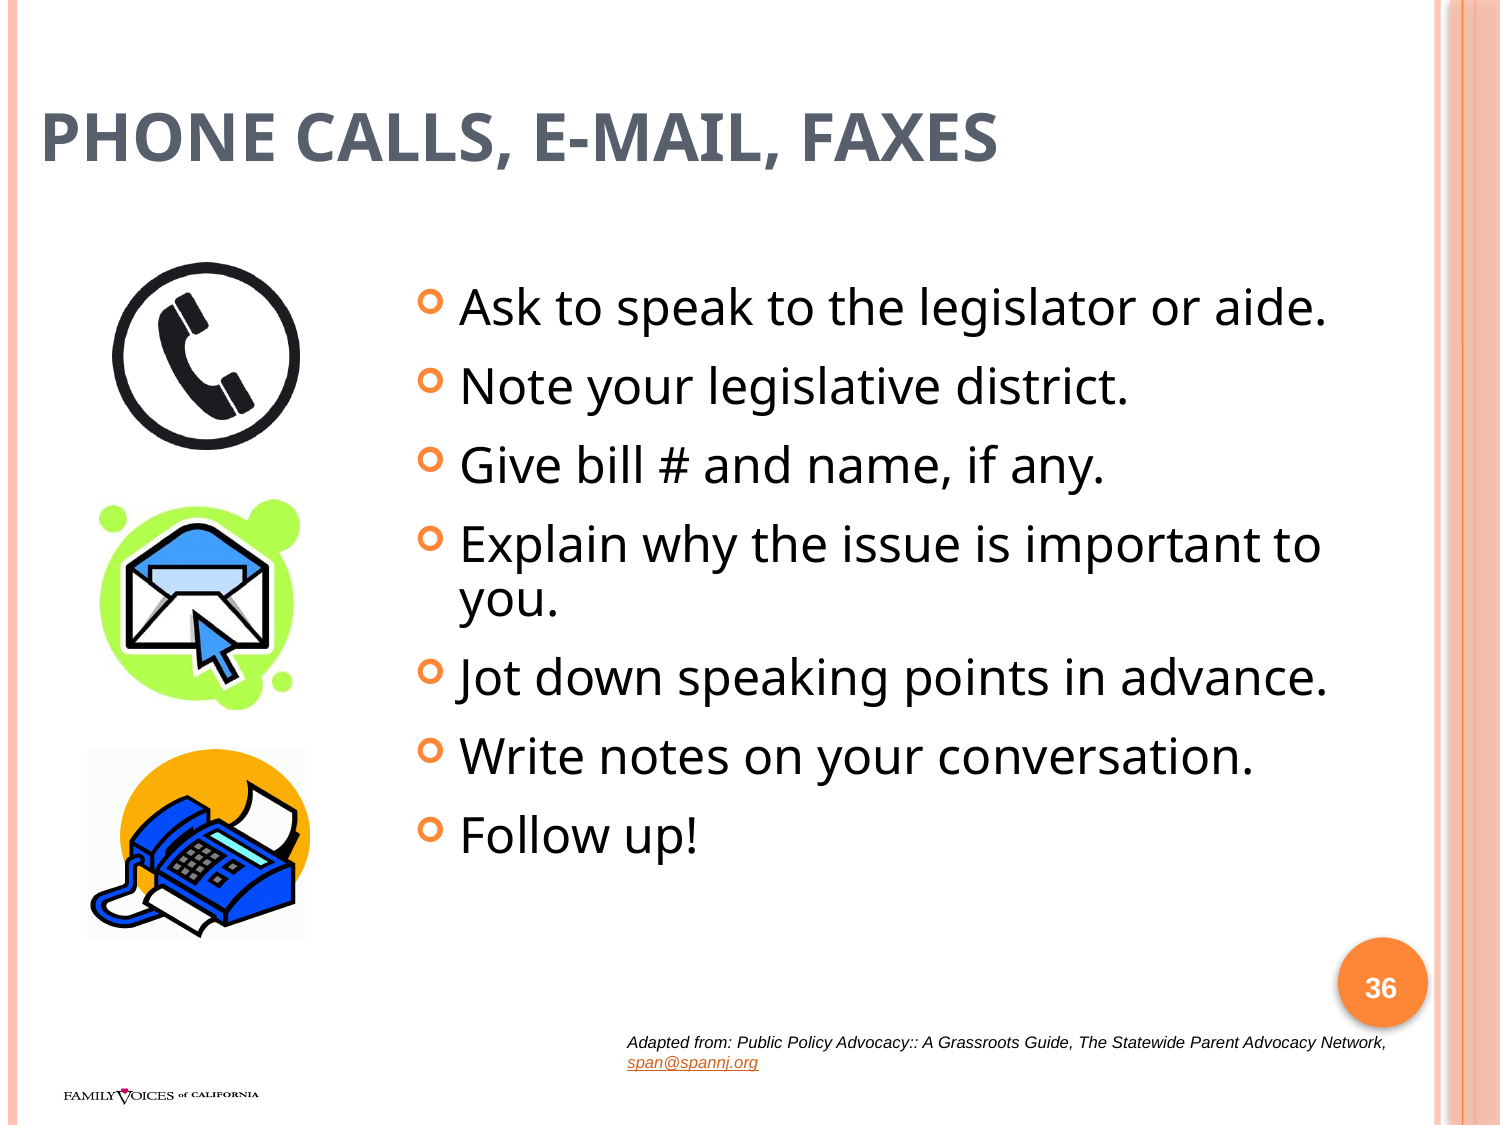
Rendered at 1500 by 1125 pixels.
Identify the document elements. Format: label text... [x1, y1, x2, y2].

picture [111, 261, 301, 451]
text_box Adapted from: Public Policy Advocacy:: A Grassroots Guide, The Statewide Parent Advocacy Network, span@spannj.org [612, 1024, 1416, 1080]
slide_number 3.36 [1074, 1024, 1425, 1103]
text_box 36 [1337, 962, 1425, 1013]
picture [99, 499, 301, 710]
picture [86, 749, 310, 938]
picture [61, 1086, 176, 1107]
title Phone Calls, E-Mail, Faxes [24, 50, 1463, 183]
list Ask to speak to the legislator or aide. Note your legislative district. Give bill # and name, if any. Explain why the issue is important to you. Jot down speaking points in advance. Write notes on your conversation. Follow up! [399, 275, 1375, 975]
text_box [174, 1086, 263, 1103]
